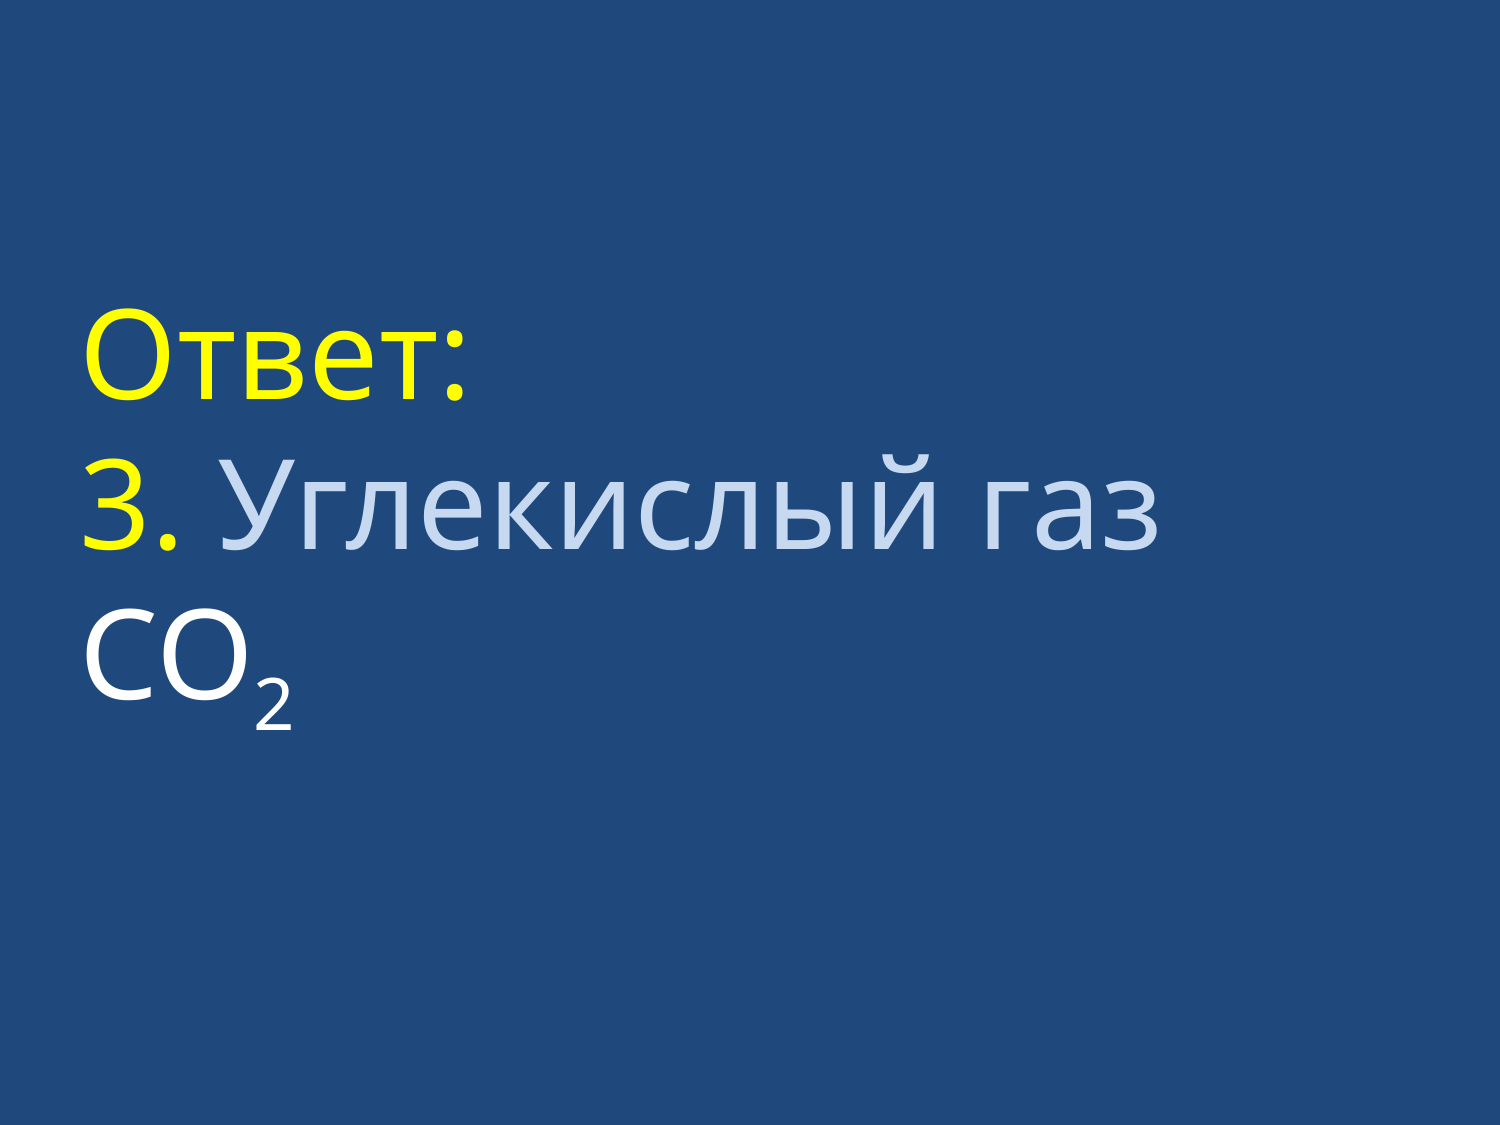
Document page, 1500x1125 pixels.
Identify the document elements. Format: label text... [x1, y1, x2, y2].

text_box Ответ: 3. Углекислый газ CO2 [64, 267, 1424, 1125]
